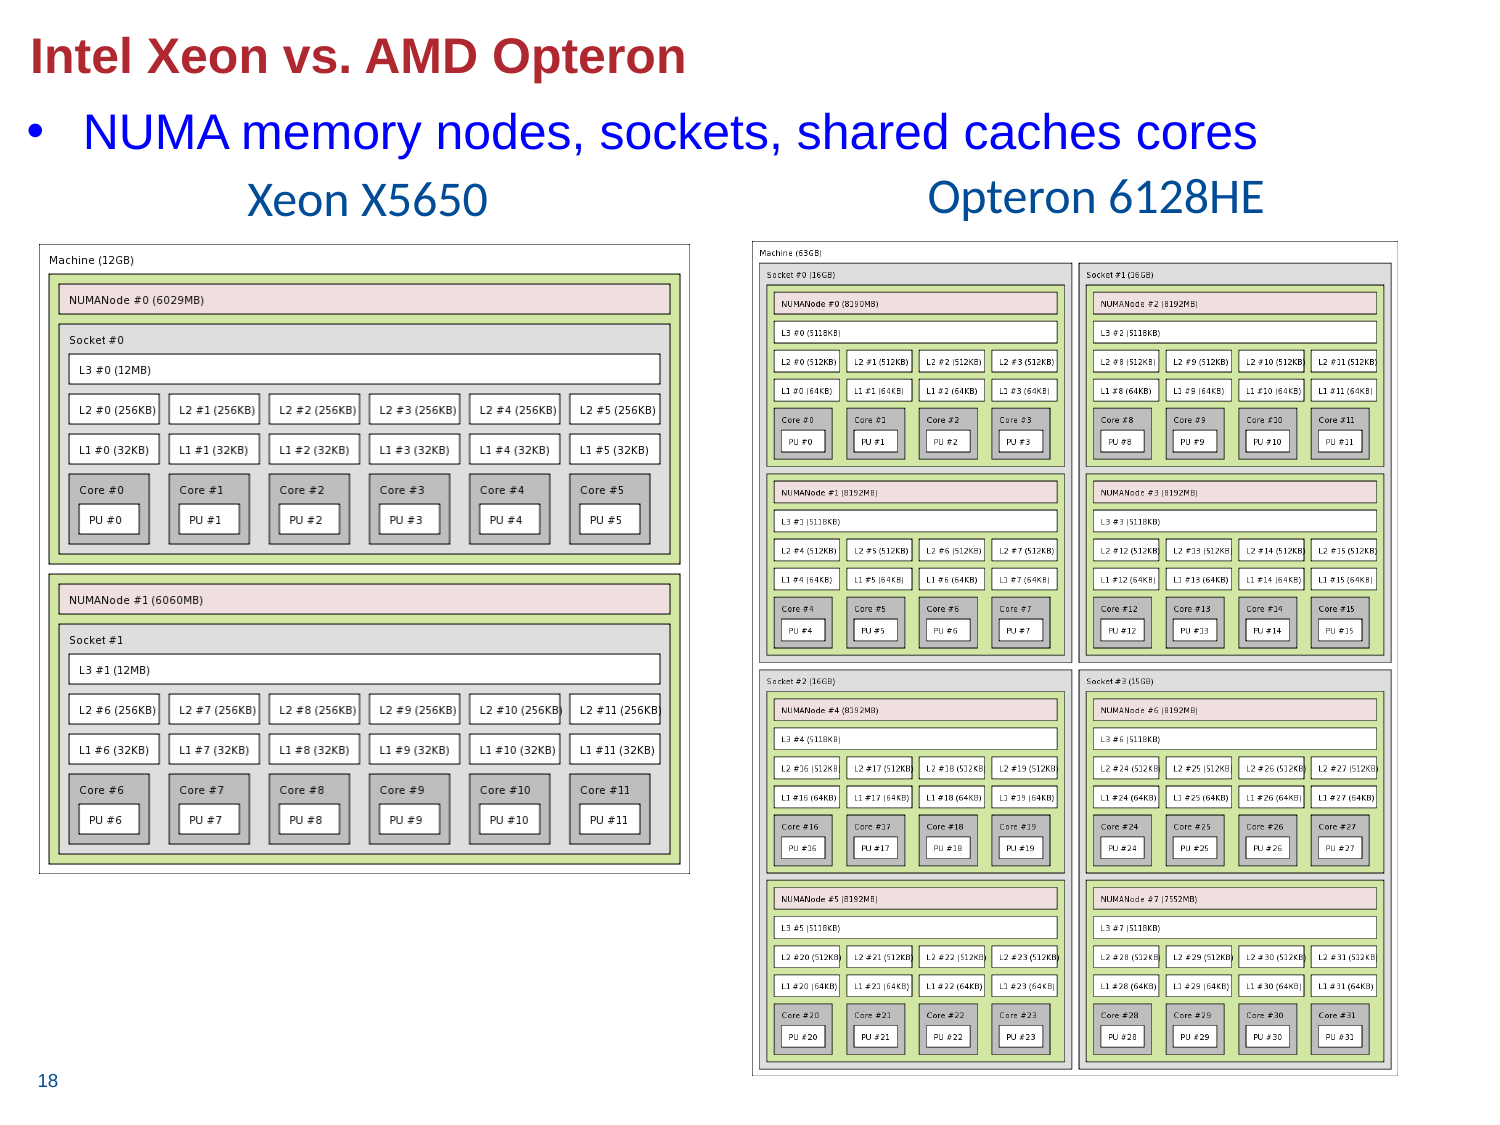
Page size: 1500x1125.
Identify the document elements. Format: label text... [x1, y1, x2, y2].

list NUMA memory nodes, sockets, shared caches cores [26, 99, 1478, 1069]
text_box Xeon X5650 [232, 159, 503, 235]
picture [39, 243, 690, 874]
text_box Opteron 6128HE [912, 155, 1280, 231]
title Intel Xeon vs. AMD Opteron [30, 17, 1482, 84]
picture [752, 241, 1398, 1076]
slide_number 18 [37, 1068, 111, 1109]
